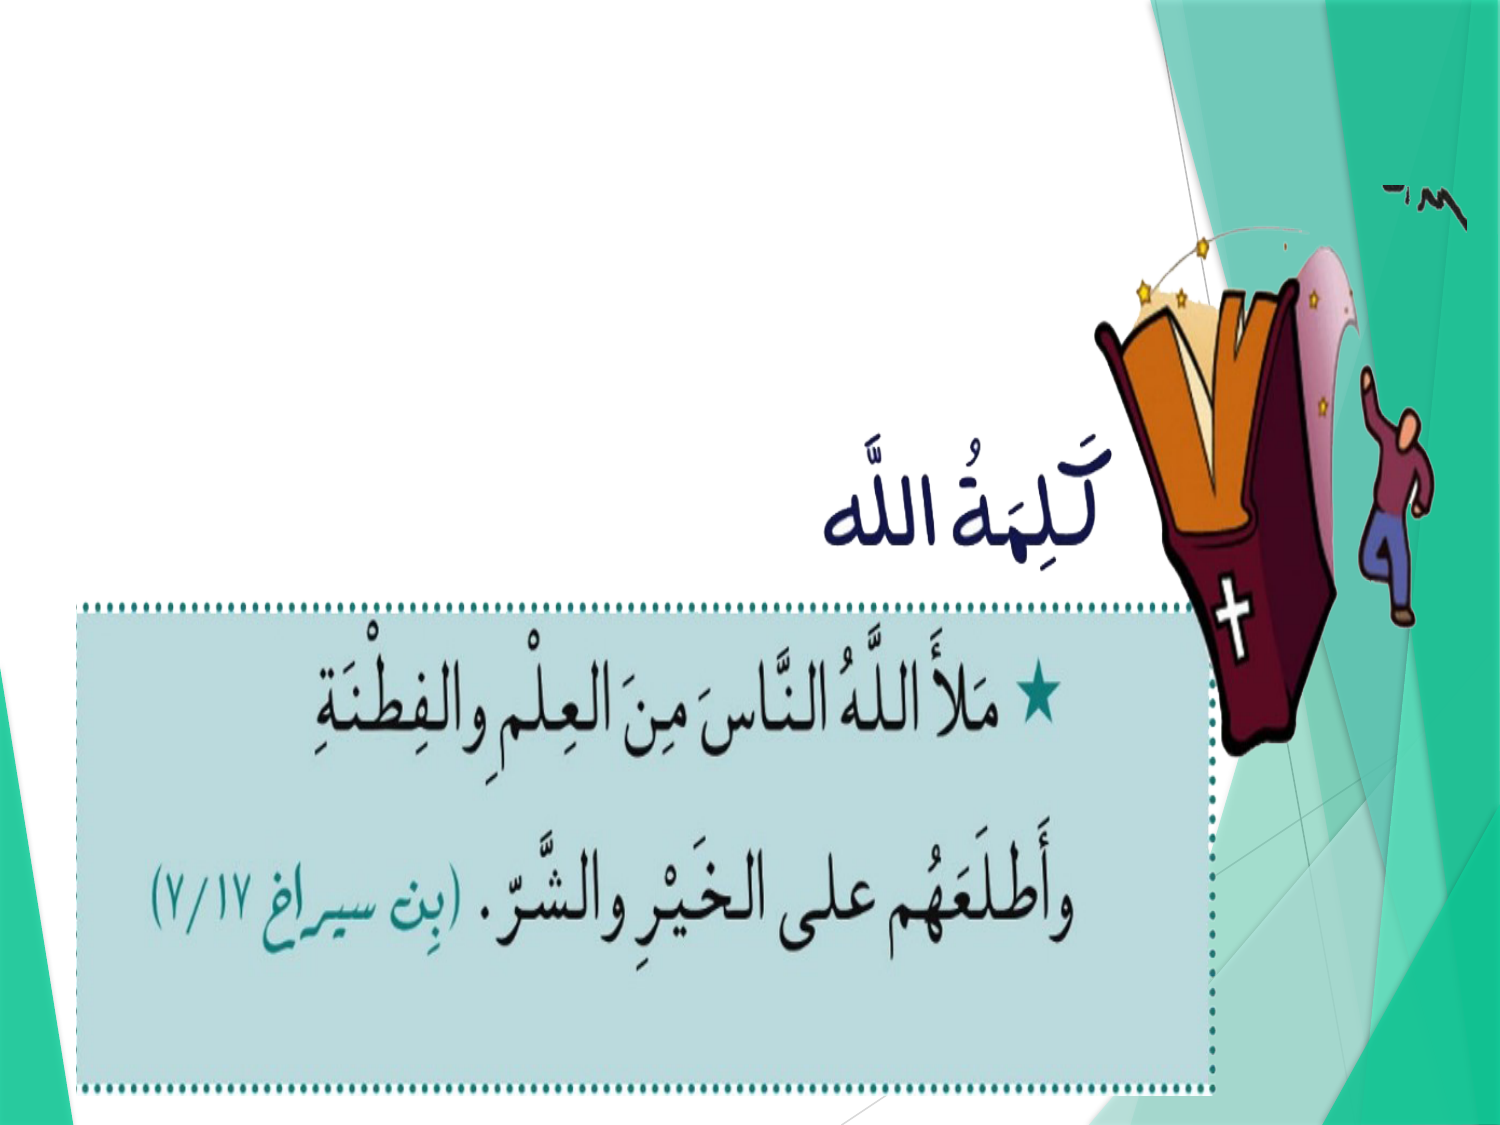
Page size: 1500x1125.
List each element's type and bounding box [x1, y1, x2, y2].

list [75, 184, 1468, 1097]
